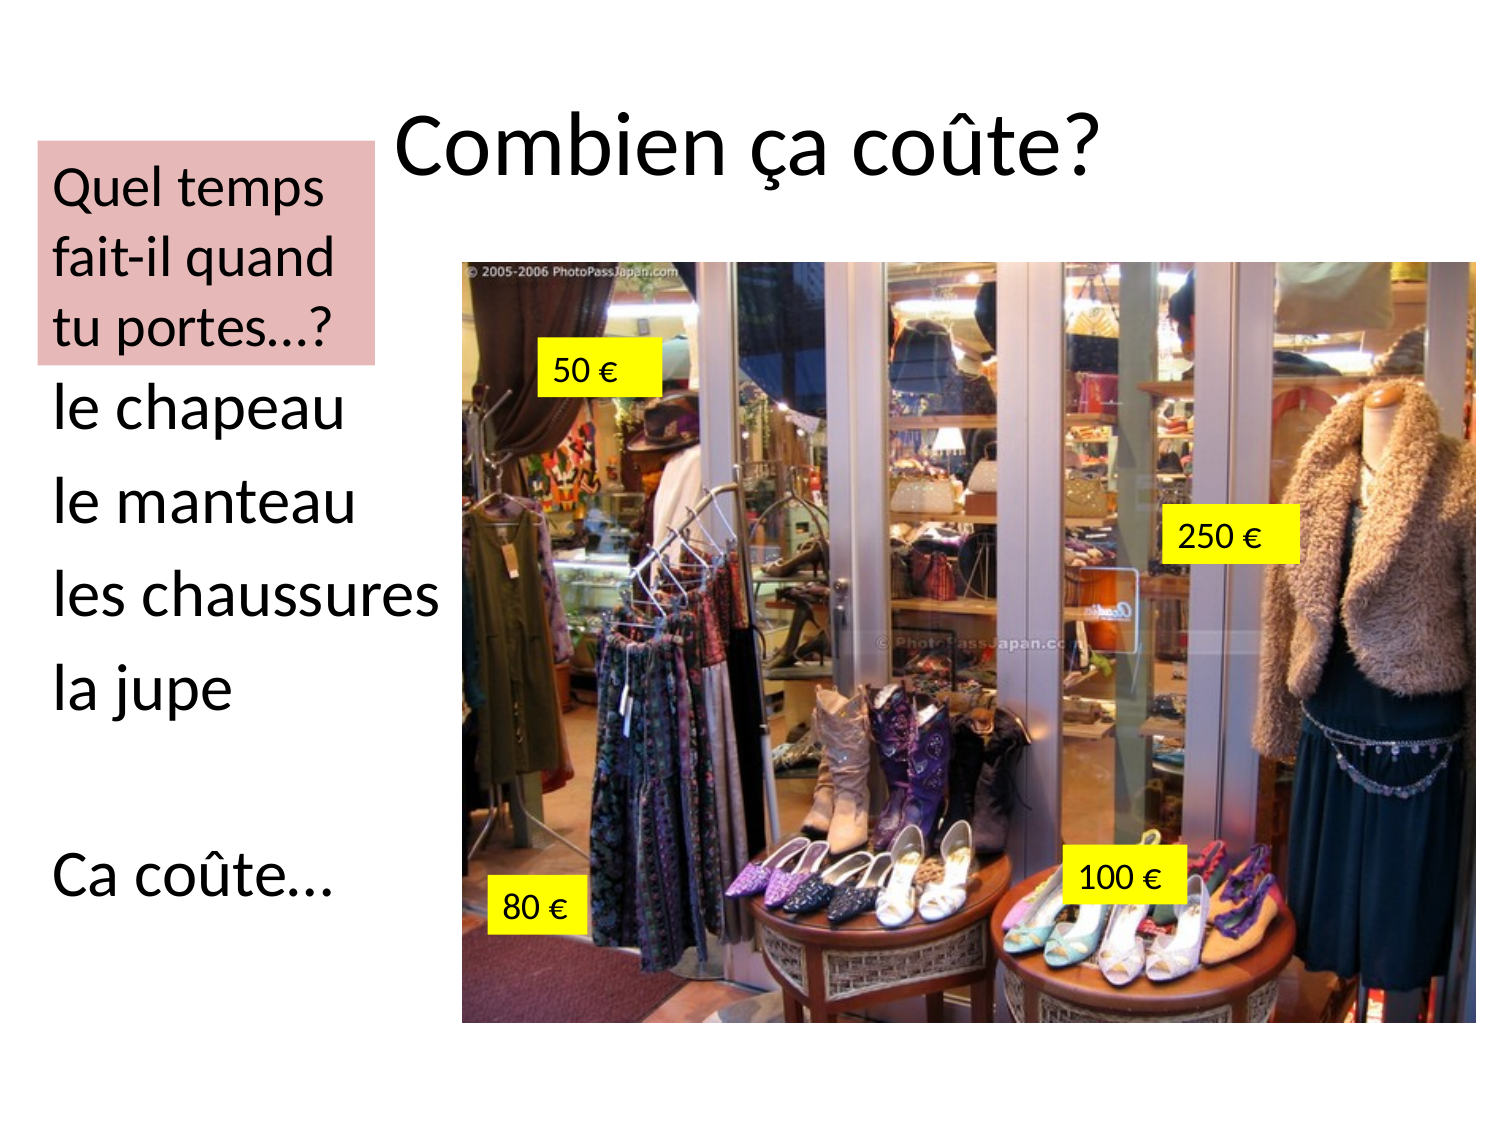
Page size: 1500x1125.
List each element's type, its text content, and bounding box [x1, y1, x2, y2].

list le chapeau le manteau les chaussures la jupe Ca coûte… [37, 262, 460, 1005]
title Combien ça coûte? [75, 45, 1425, 233]
text_box Quel temps fait-il quand tu portes…? [37, 140, 375, 366]
picture [462, 262, 1476, 1023]
